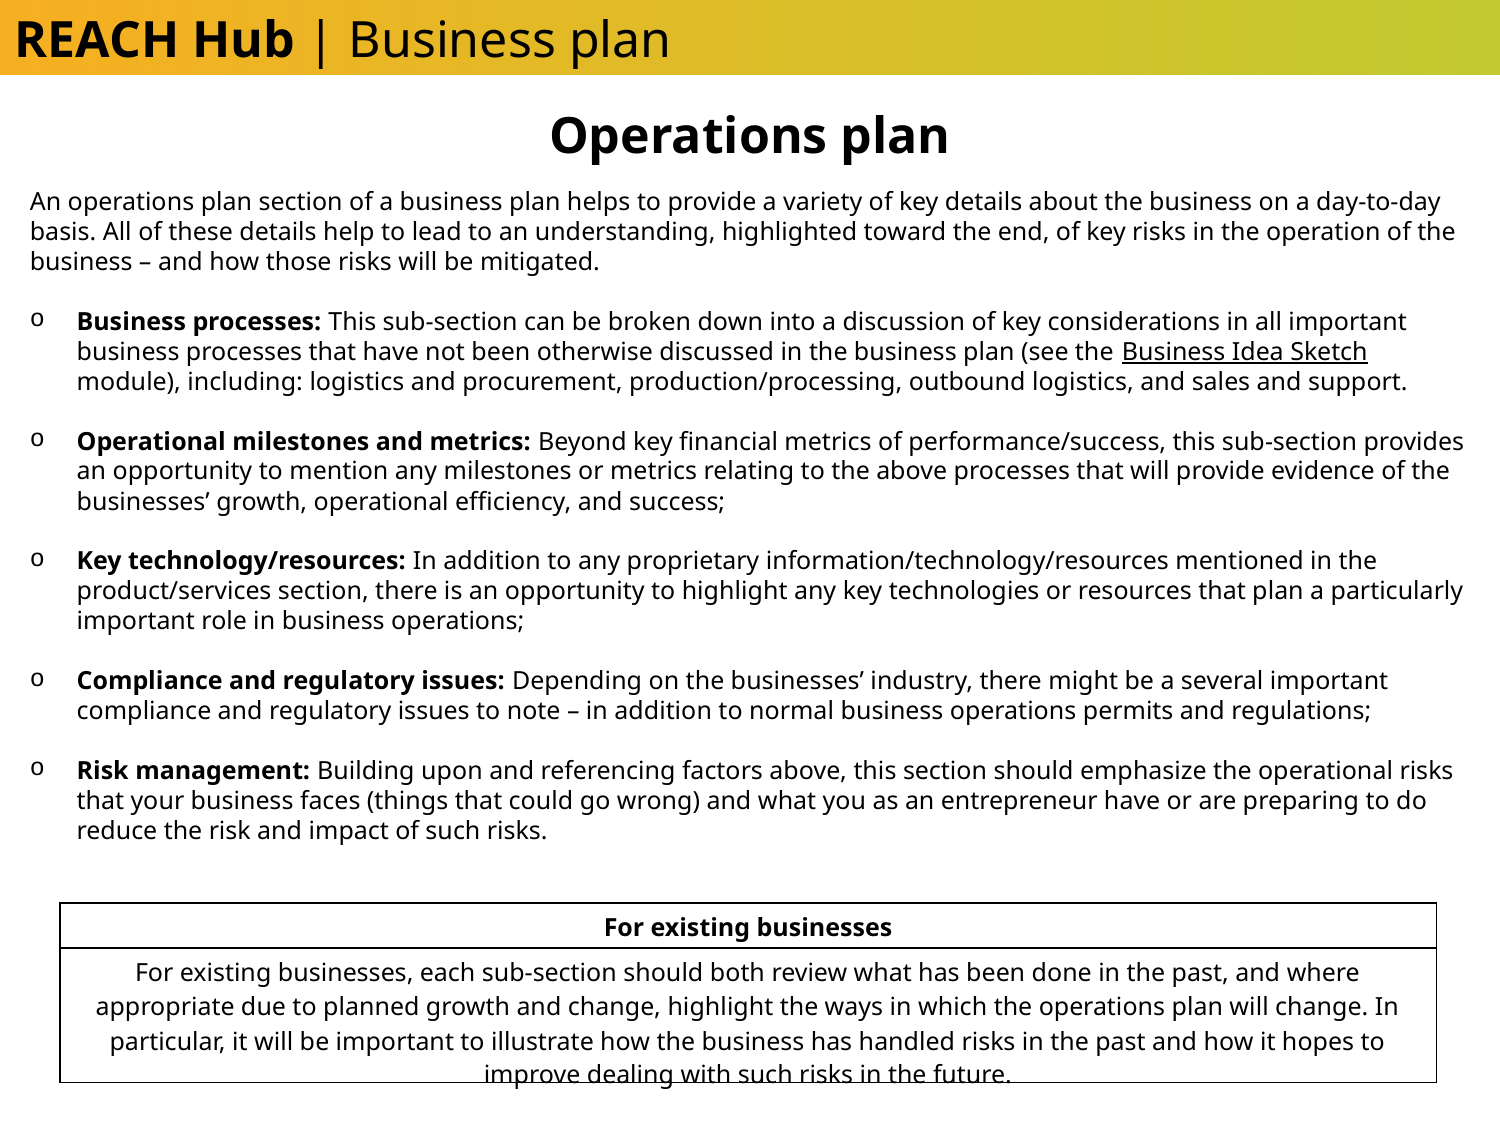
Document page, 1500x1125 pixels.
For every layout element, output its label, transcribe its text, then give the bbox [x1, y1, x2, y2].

table_cell For existing businesses, each sub-section should both review what has been done in the past, and where appropriate due to planned growth and change, highlight the ways in which the operations plan will change. In particular, it will be important to illustrate how the business has handled risks in the past and how it hopes to improve dealing with such risks in the future. [61, 949, 1436, 1082]
table_header For existing businesses [61, 904, 1436, 947]
text_box REACH Hub | Business plan [0, 0, 1500, 75]
text_box Operations plan [45, 95, 1455, 171]
text_box An operations plan section of a business plan helps to provide a variety of key details about the business on a day-to-day basis. All of these details help to lead to an understanding, highlighted toward the end, of key risks in the operation of the business – and how those risks will be mitigated. Business processes: This sub-section can be broken down into a discussion of key considerations in all important business processes that have not been otherwise discussed in the business plan (see the Business Idea Sketch module), including: logistics and procurement, production/processing, outbound logistics, and sales and support. Operational milestones and metrics: Beyond key financial metrics of performance/success, this sub-section provides an opportunity to mention any milestones or metrics relating to the above processes that will provide evidence of the businesses’ growth, operational efficiency, and success; Key technology/resources: In addition to any proprietary information/technology/resources mentioned in the product/services section, there is an opportunity to highlight any key technologies or resources that plan a particularly important role in business operations; Compliance and regulatory issues: Depending on the businesses’ industry, there might be a several important compliance and regulatory issues to note – in addition to normal business operations permits and regulations; Risk management: Building upon and referencing factors above, this section should emphasize the operational risks that your business faces (things that could go wrong) and what you as an entrepreneur have or are preparing to do reduce the risk and impact of such risks. [14, 178, 1482, 852]
